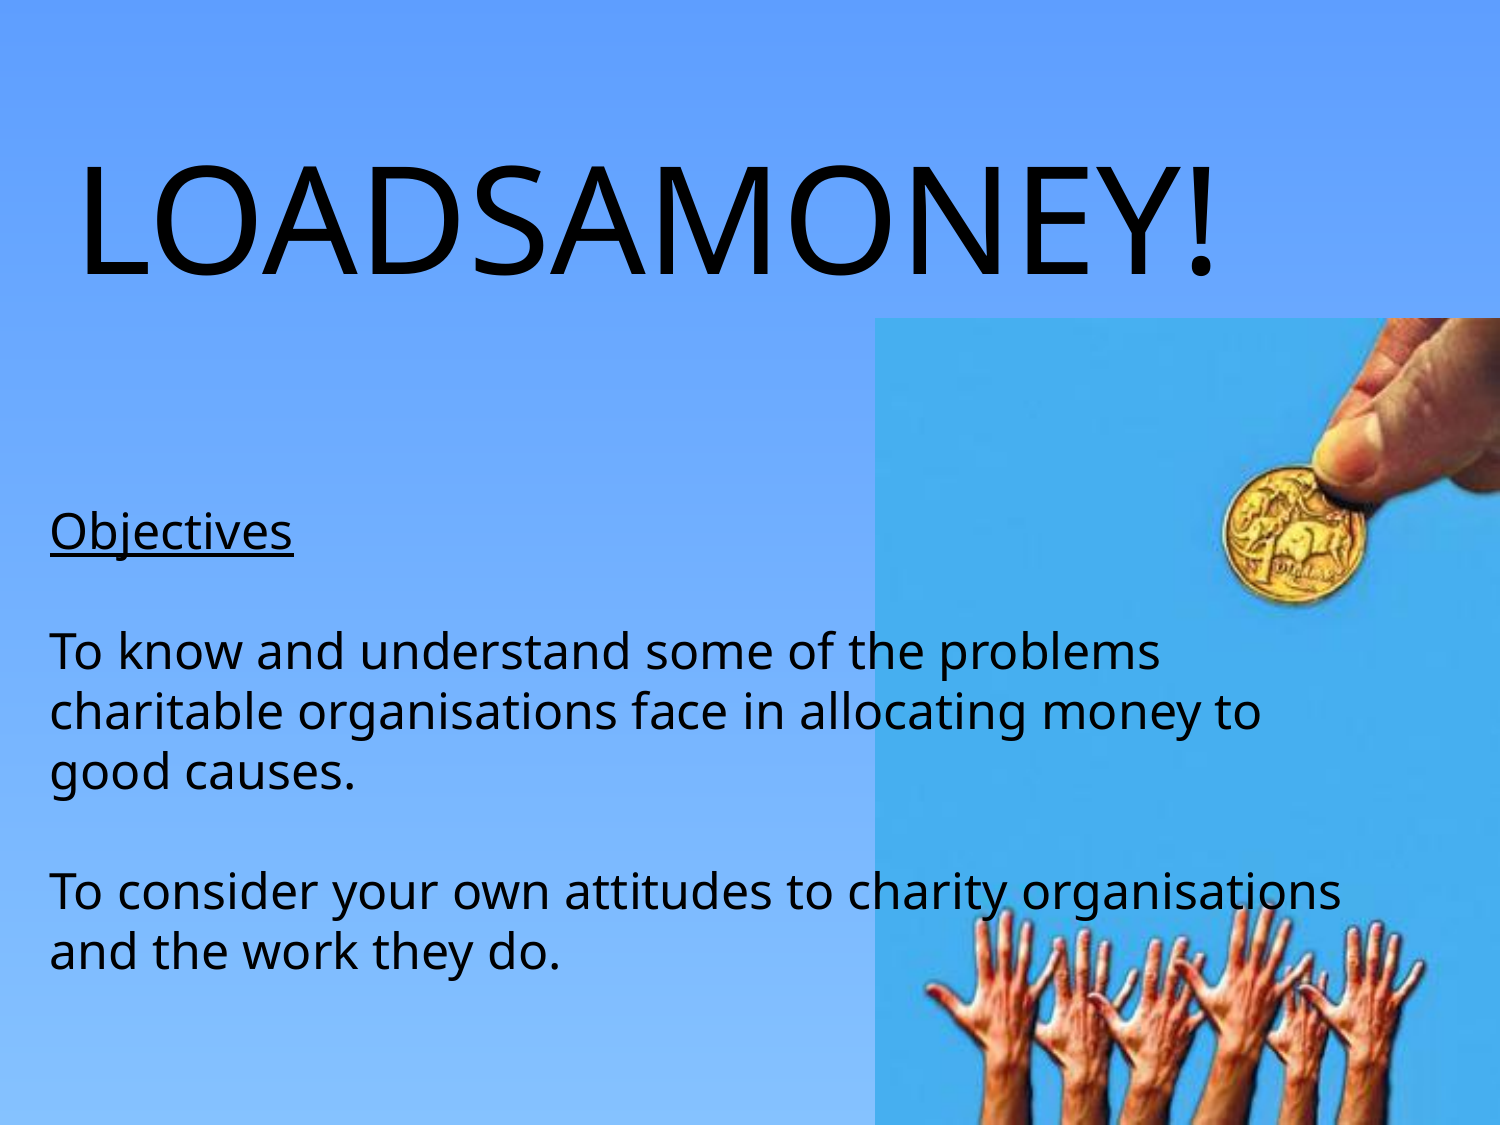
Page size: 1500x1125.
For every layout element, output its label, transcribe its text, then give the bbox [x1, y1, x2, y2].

picture [874, 318, 1500, 1125]
text_box Objectives To know and understand some of the problems charitable organisations face in allocating money to good causes. To consider your own attitudes to charity organisations and the work they do. [35, 492, 874, 987]
text_box LOADSAMONEY! [58, 117, 1395, 372]
